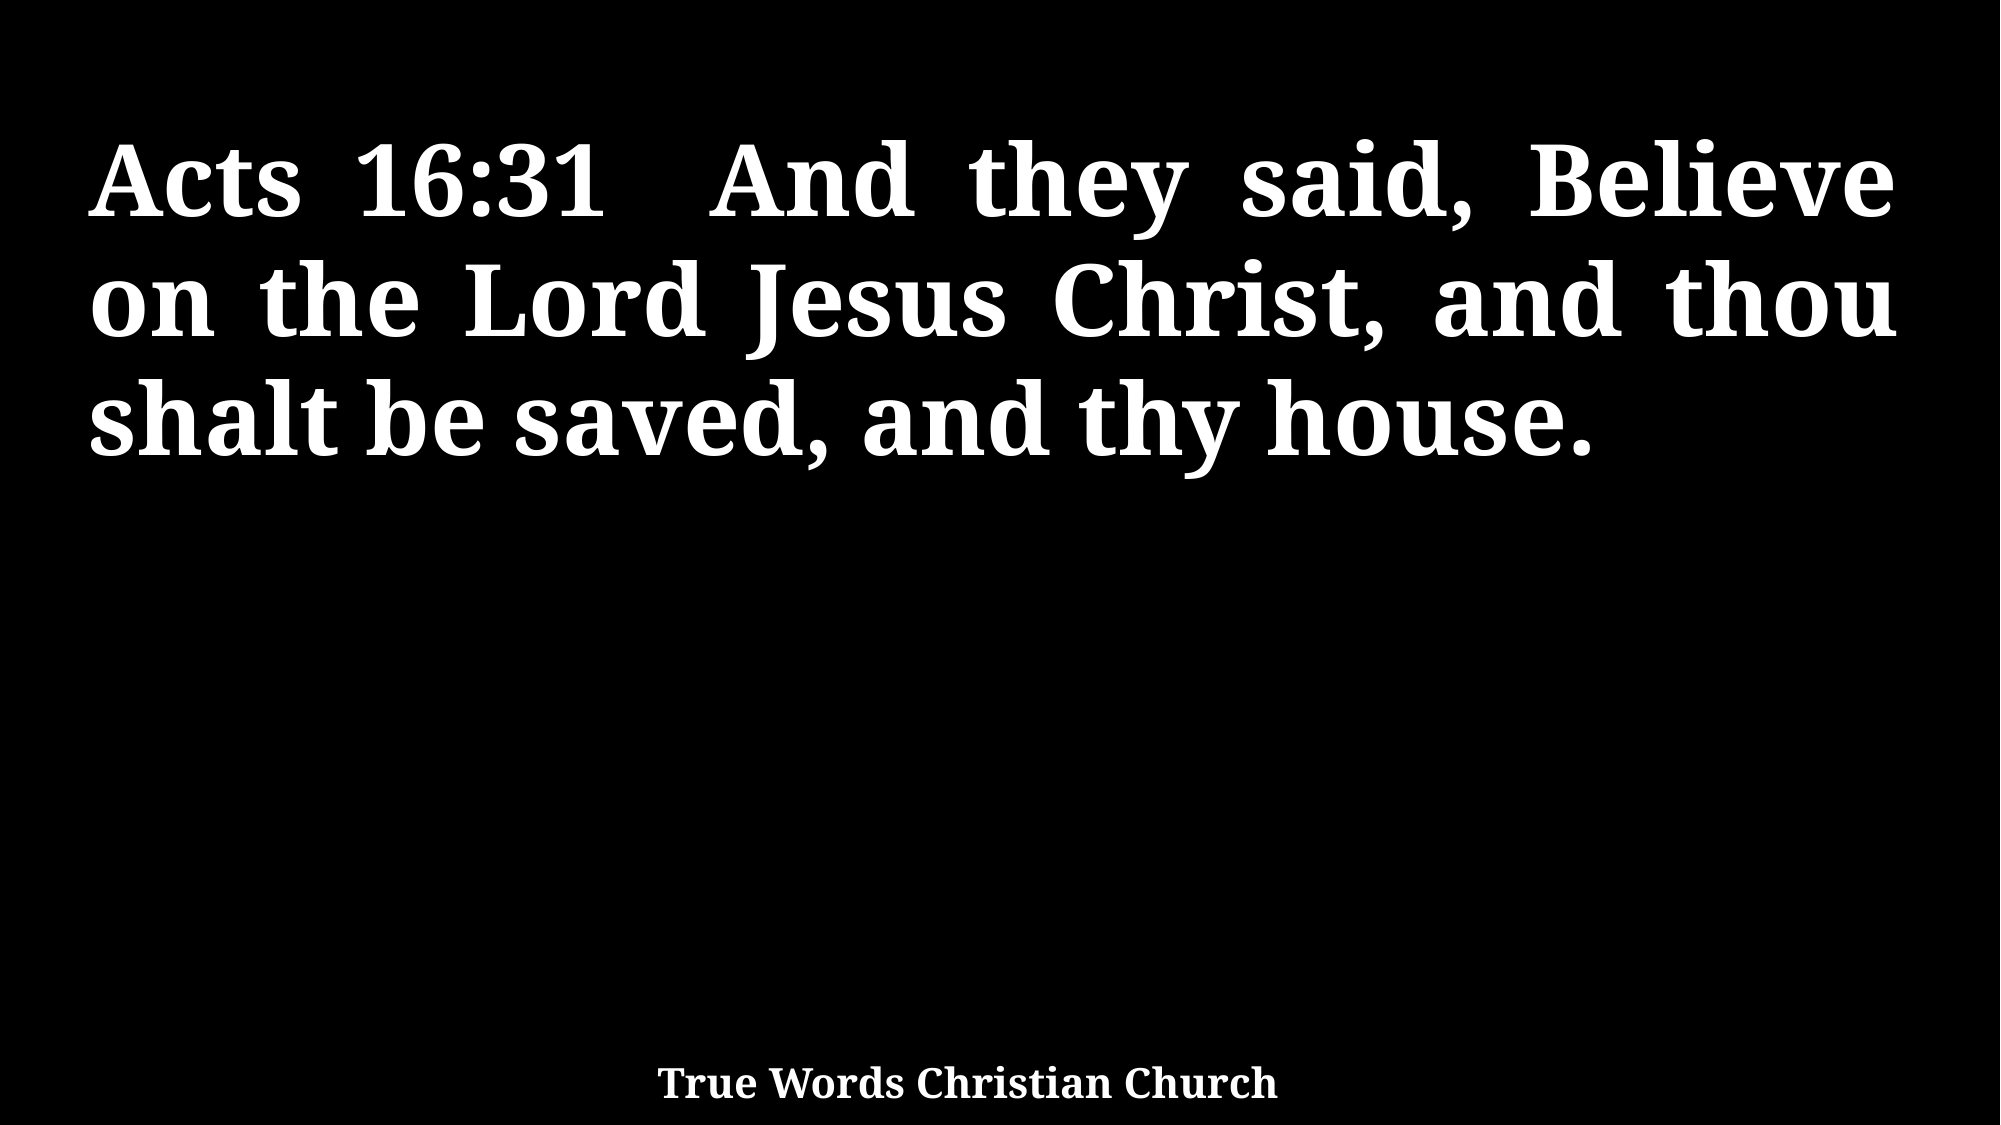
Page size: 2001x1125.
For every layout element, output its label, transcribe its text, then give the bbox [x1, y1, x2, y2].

text_box True Words Christian Church [642, 1049, 1294, 1114]
text_box Acts 16:31 And they said, Believe on the Lord Jesus Christ, and thou shalt be saved, and thy house. [74, 108, 1915, 484]
